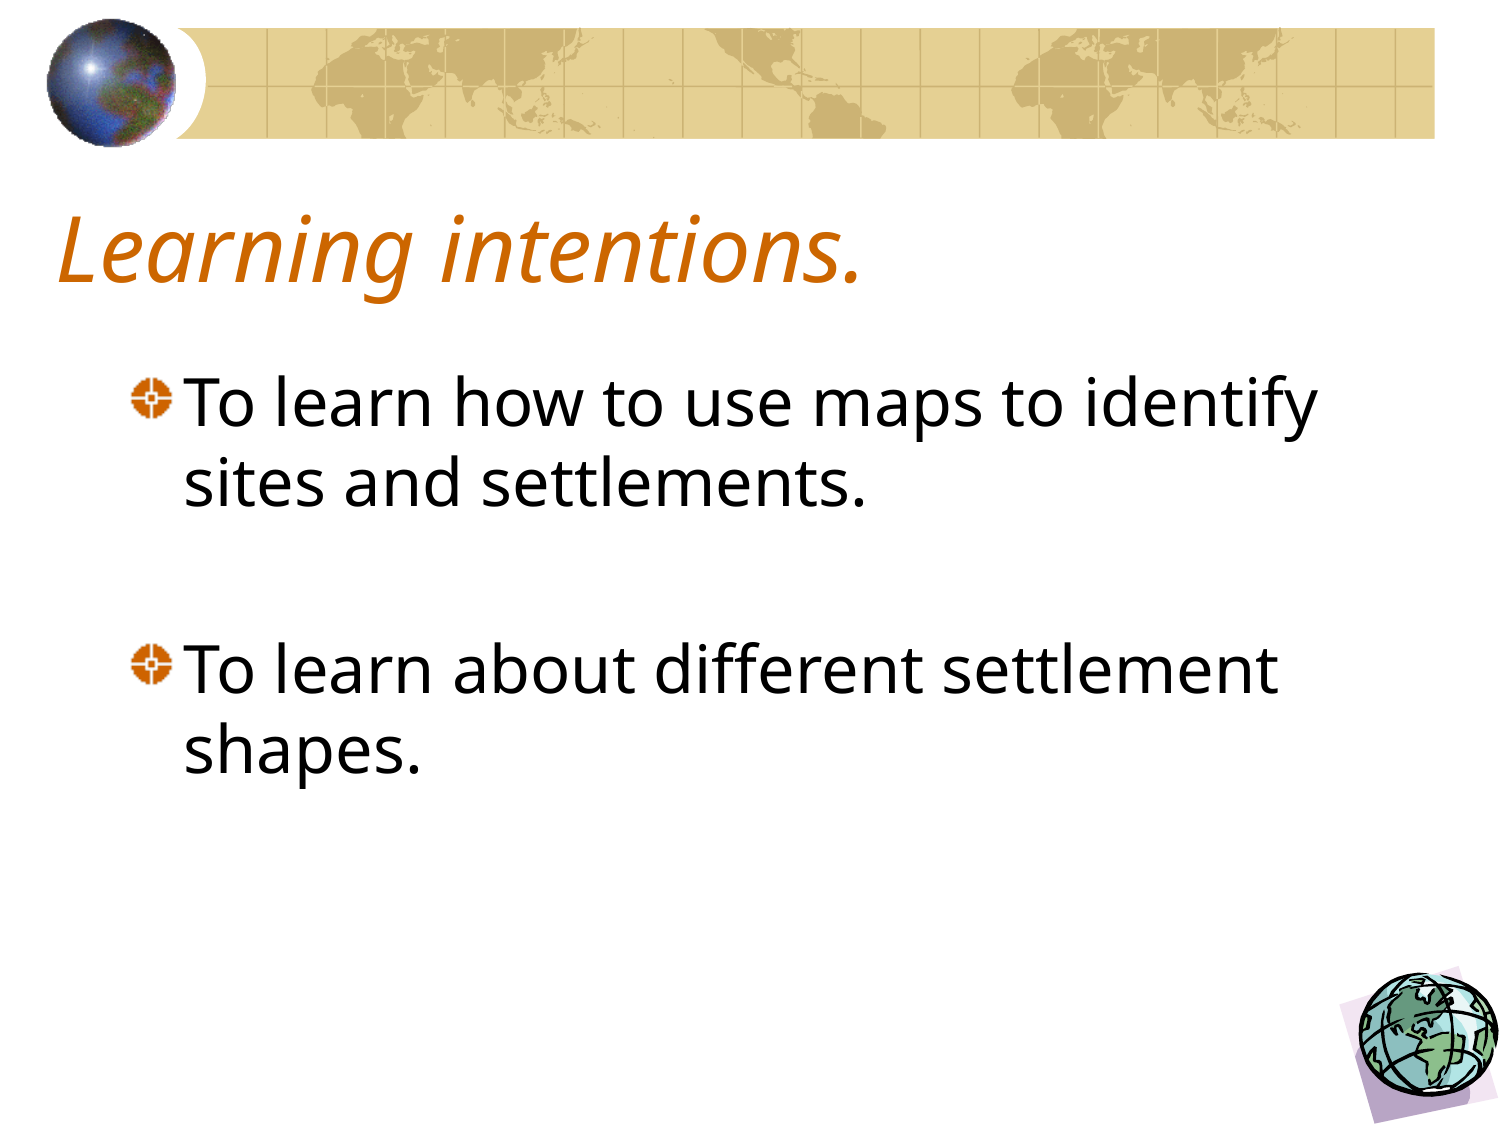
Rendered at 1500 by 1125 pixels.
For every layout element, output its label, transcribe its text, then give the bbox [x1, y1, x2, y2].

picture [42, 14, 190, 151]
list To learn how to use maps to identify sites and settlements. To learn about different settlement shapes. [112, 352, 1388, 1028]
title Learning intentions. [40, 152, 1316, 341]
picture [127, 642, 175, 690]
picture [127, 376, 175, 424]
